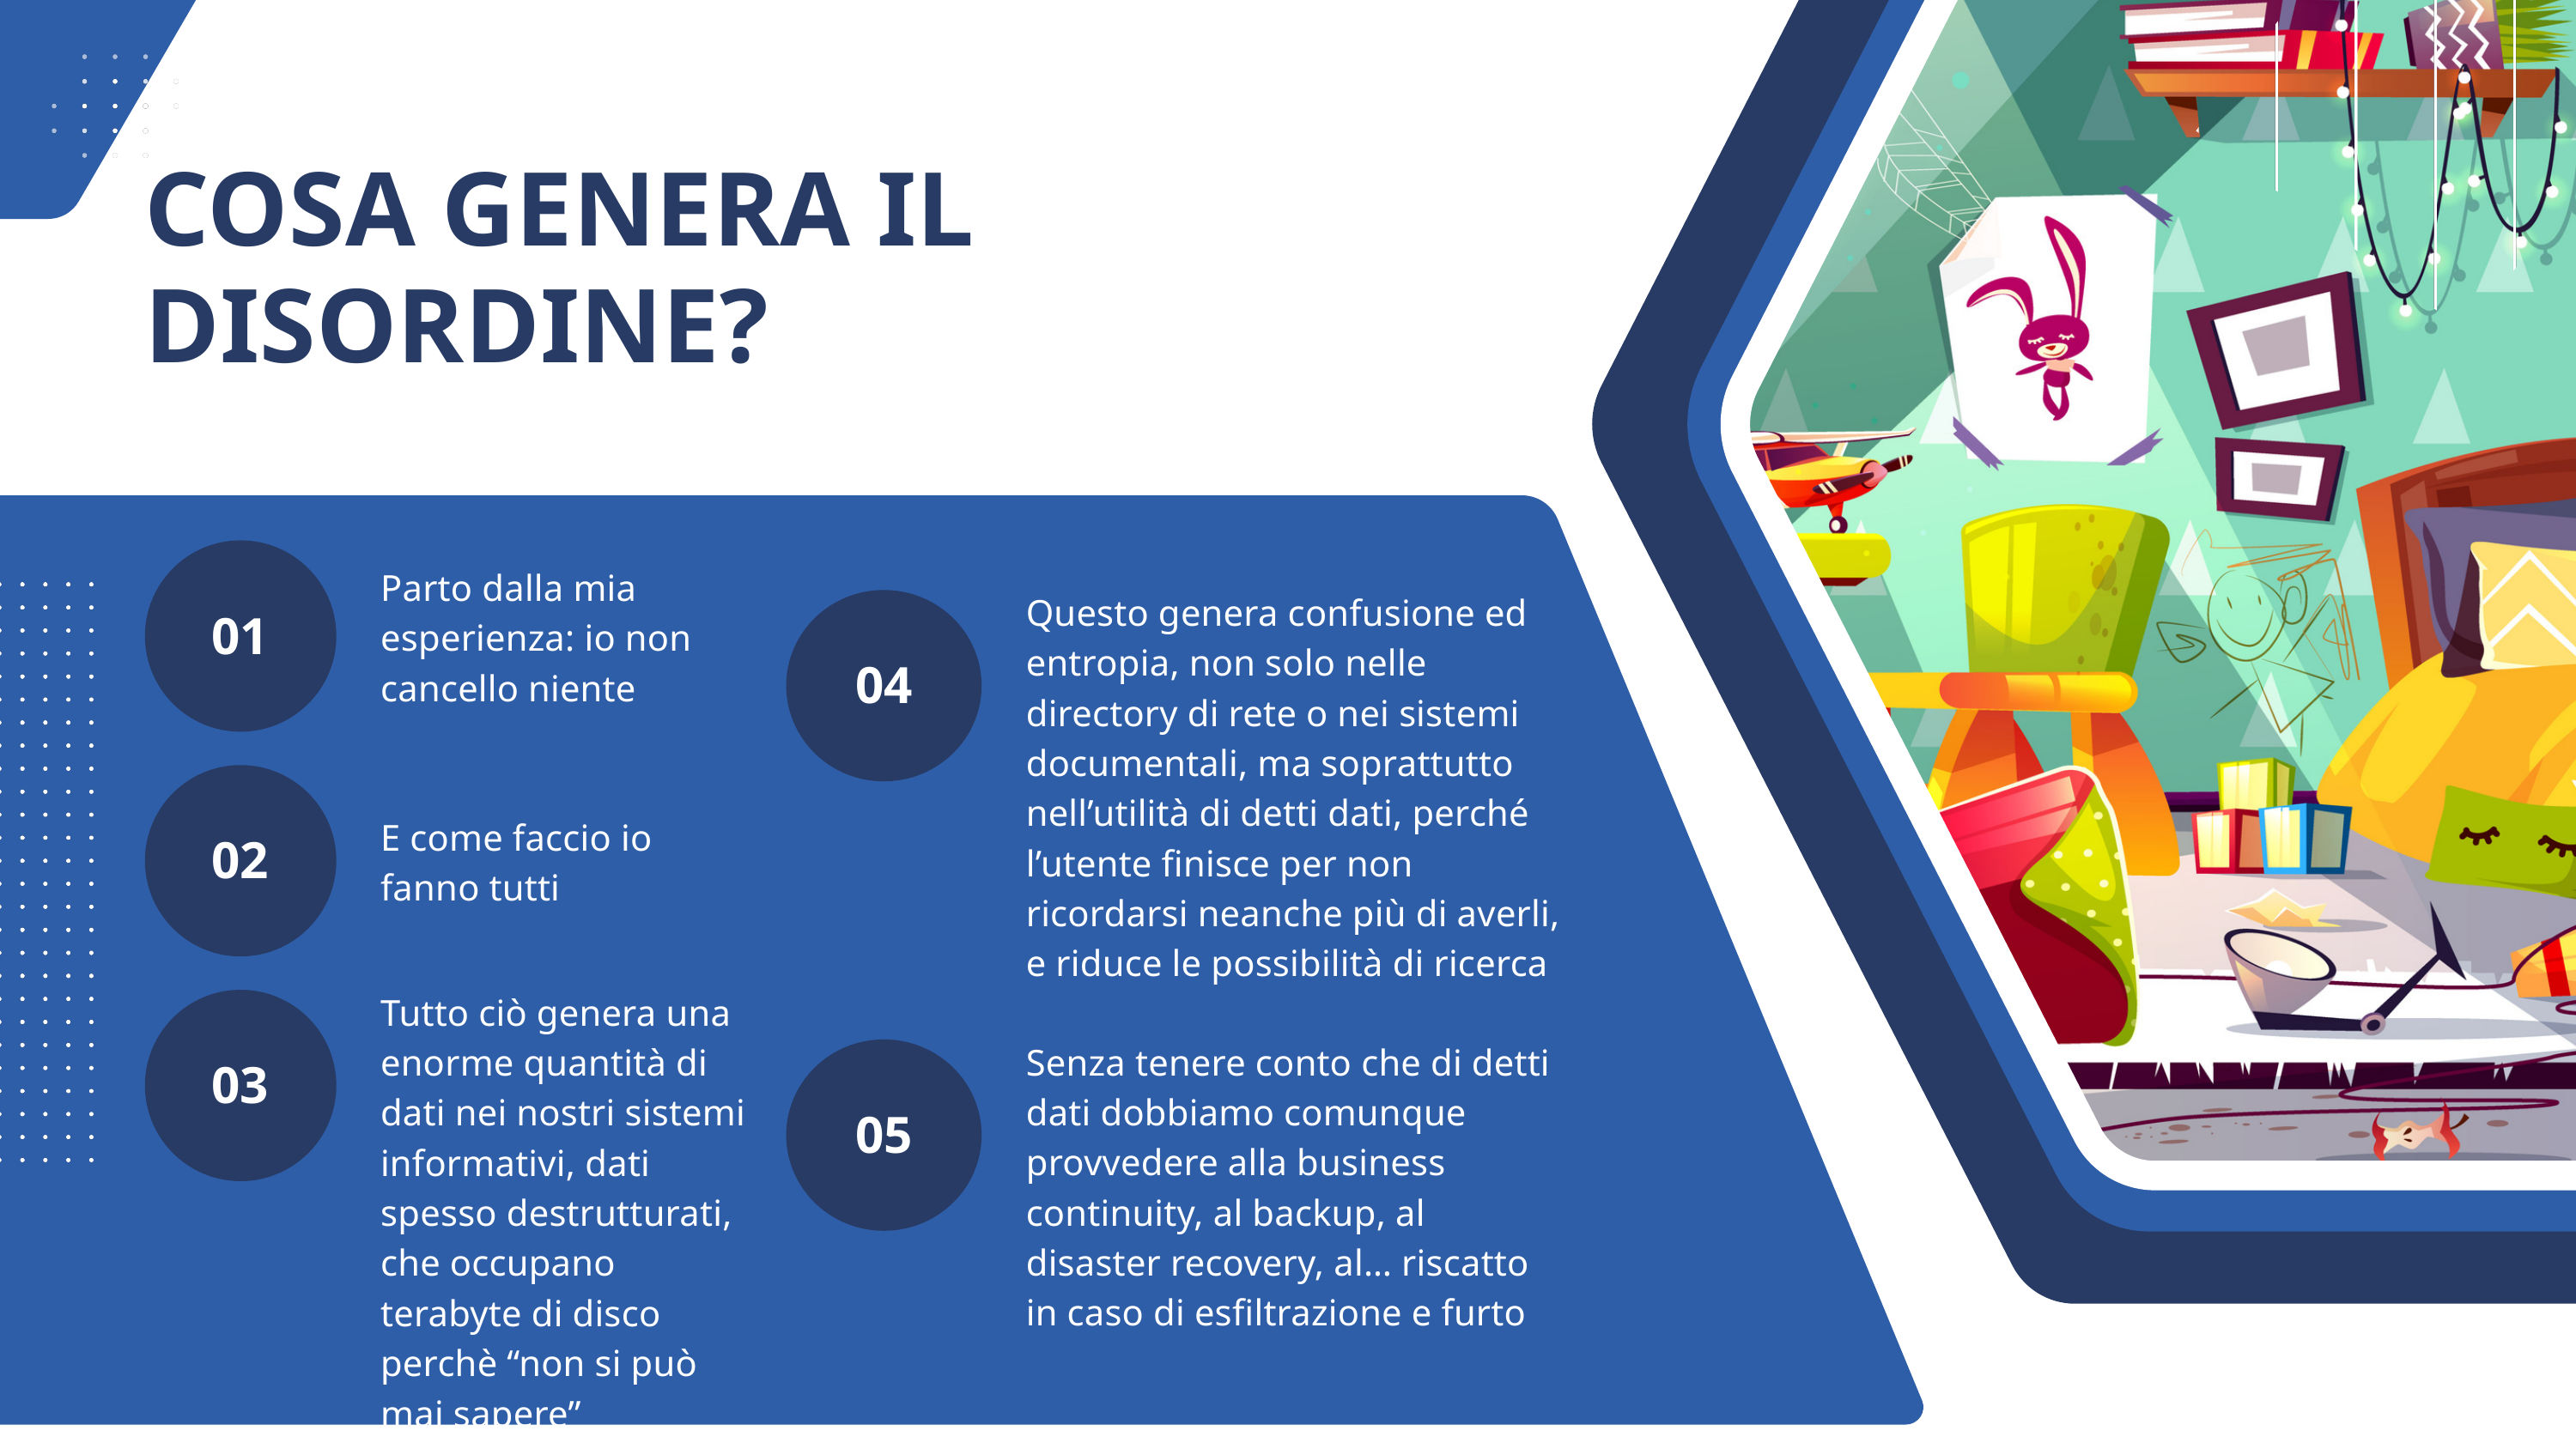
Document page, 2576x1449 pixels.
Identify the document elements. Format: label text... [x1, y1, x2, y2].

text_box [1723, 0, 2576, 1176]
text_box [786, 590, 982, 782]
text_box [1939, 1238, 2576, 1304]
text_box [0, 0, 249, 220]
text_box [0, 494, 1933, 1425]
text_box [1581, 0, 1667, 492]
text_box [786, 1039, 982, 1232]
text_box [144, 540, 337, 732]
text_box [1671, 0, 2576, 1232]
text_box COSA GENERA IL DISORDINE? [144, 149, 1443, 384]
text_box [144, 989, 337, 1182]
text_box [144, 764, 337, 957]
